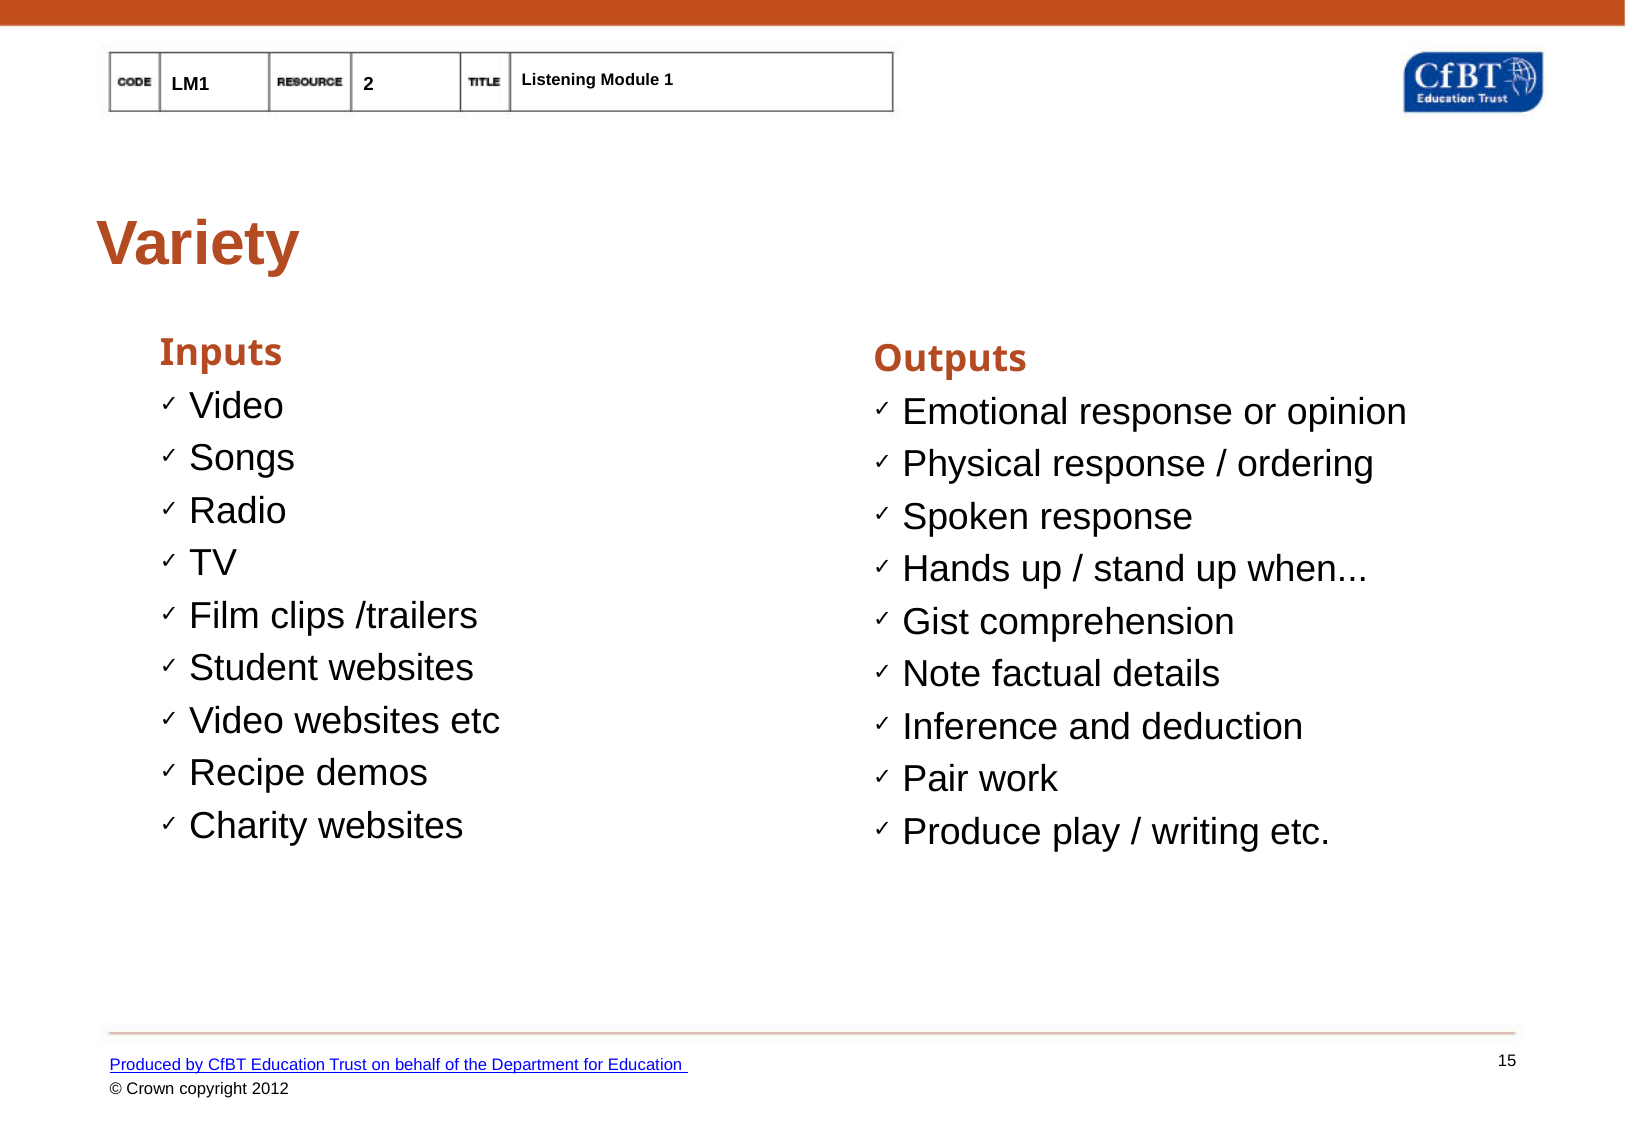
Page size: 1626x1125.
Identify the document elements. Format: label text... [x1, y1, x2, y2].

text_box Outputs Emotional response or opinion Physical response / ordering Spoken response Hands up / stand up when... Gist comprehension Note factual details Inference and deduction Pair work Produce play / writing etc. [858, 326, 1440, 1067]
picture [0, 0, 1626, 1125]
title Variety [81, 194, 1544, 383]
text_box Inputs Video Songs Radio TV Film clips /trailers Student websites Video websites etc Recipe demos Charity websites [145, 320, 727, 1061]
